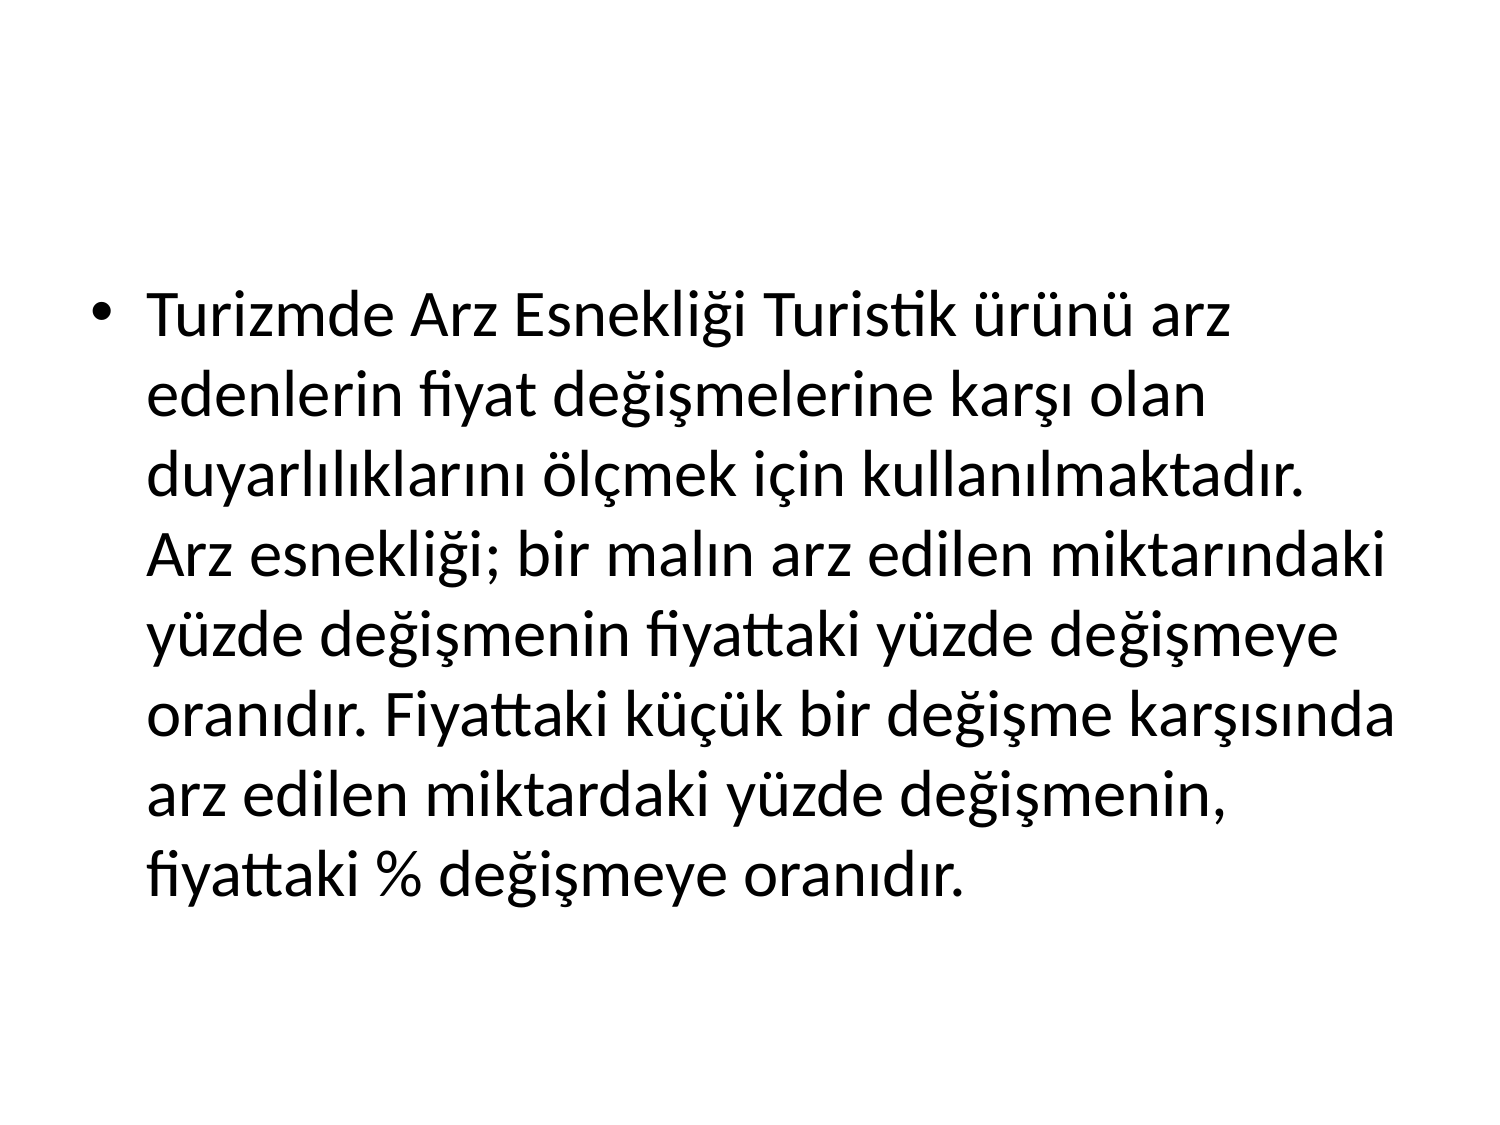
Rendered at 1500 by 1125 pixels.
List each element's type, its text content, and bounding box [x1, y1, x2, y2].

list Turizmde Arz Esnekliği Turistik ürünü arz edenlerin fiyat değişmelerine karşı olan duyarlılıklarını ölçmek için kullanılmaktadır. Arz esnekliği; bir malın arz edilen miktarındaki yüzde değişmenin fiyattaki yüzde değişmeye oranıdır. Fiyattaki küçük bir değişme karşısında arz edilen miktardaki yüzde değişmenin, fiyattaki % değişmeye oranıdır. [75, 262, 1425, 1005]
